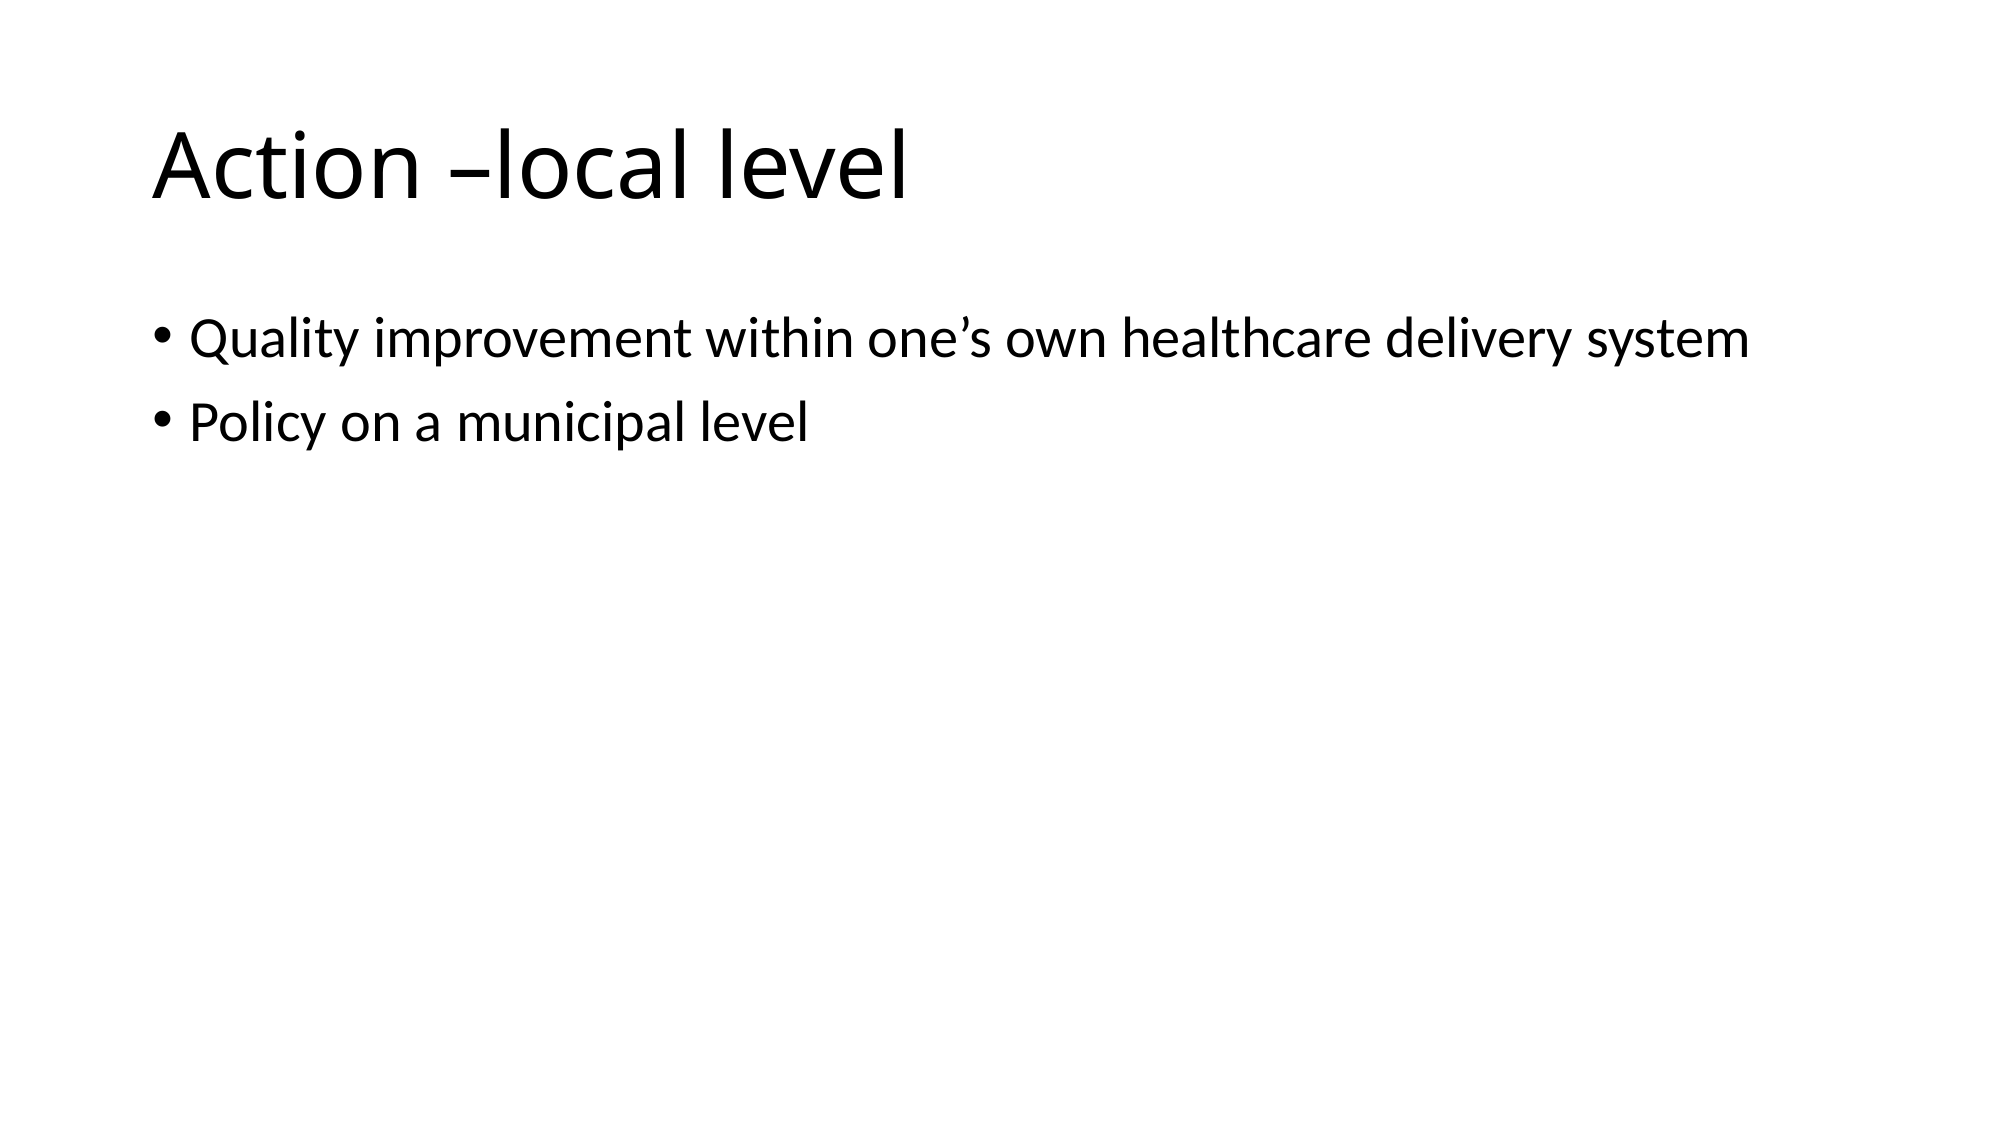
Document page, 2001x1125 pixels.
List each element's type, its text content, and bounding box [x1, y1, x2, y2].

title Action –local level [137, 59, 1863, 278]
list Quality improvement within one’s own healthcare delivery system Policy on a municipal level [137, 299, 1863, 1014]
